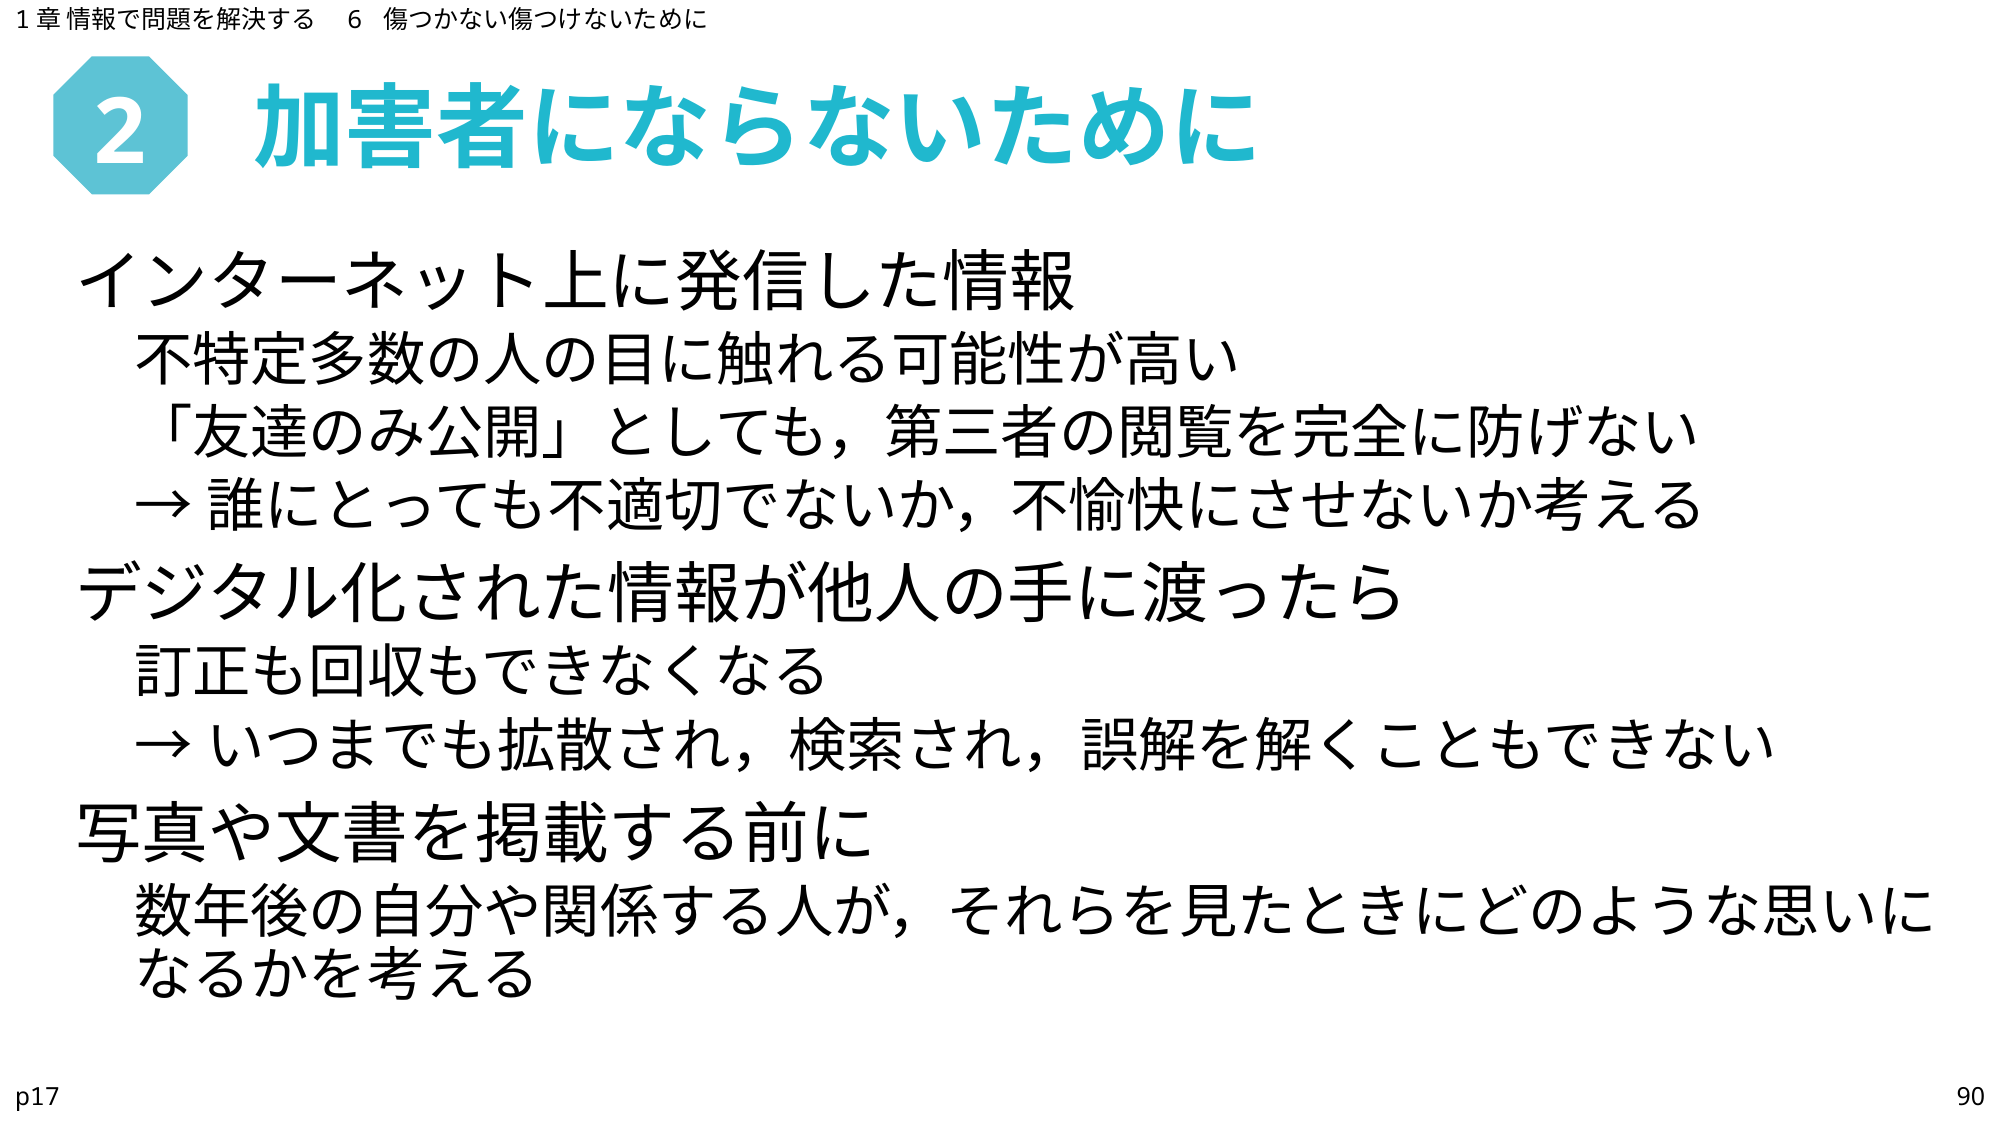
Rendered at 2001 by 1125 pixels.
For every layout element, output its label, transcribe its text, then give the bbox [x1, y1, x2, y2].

list インターネット上に発信した情報 不特定多数の人の目に触れる可能性が高い 「友達のみ公開」としても，第三者の閲覧を完全に防げない →誰にとっても不適切でないか，不愉快にさせないか考える デジタル化された情報が他人の手に渡ったら 訂正も回収もできなくなる →いつまでも拡散され，検索され，誤解を解くこともできない 写真や文書を掲載する前に 数年後の自分や関係する人が，それらを見たときにどのような思いになるかを考える [60, 239, 1968, 1073]
title 2 [30, 65, 212, 202]
list 1章 情報で問題を解決する 6 傷つかない傷つけないために [0, 0, 1438, 42]
list p17 [0, 1072, 661, 1123]
slide_number 90 [1550, 1072, 2000, 1123]
list 加害者にならないために [238, 59, 1985, 202]
